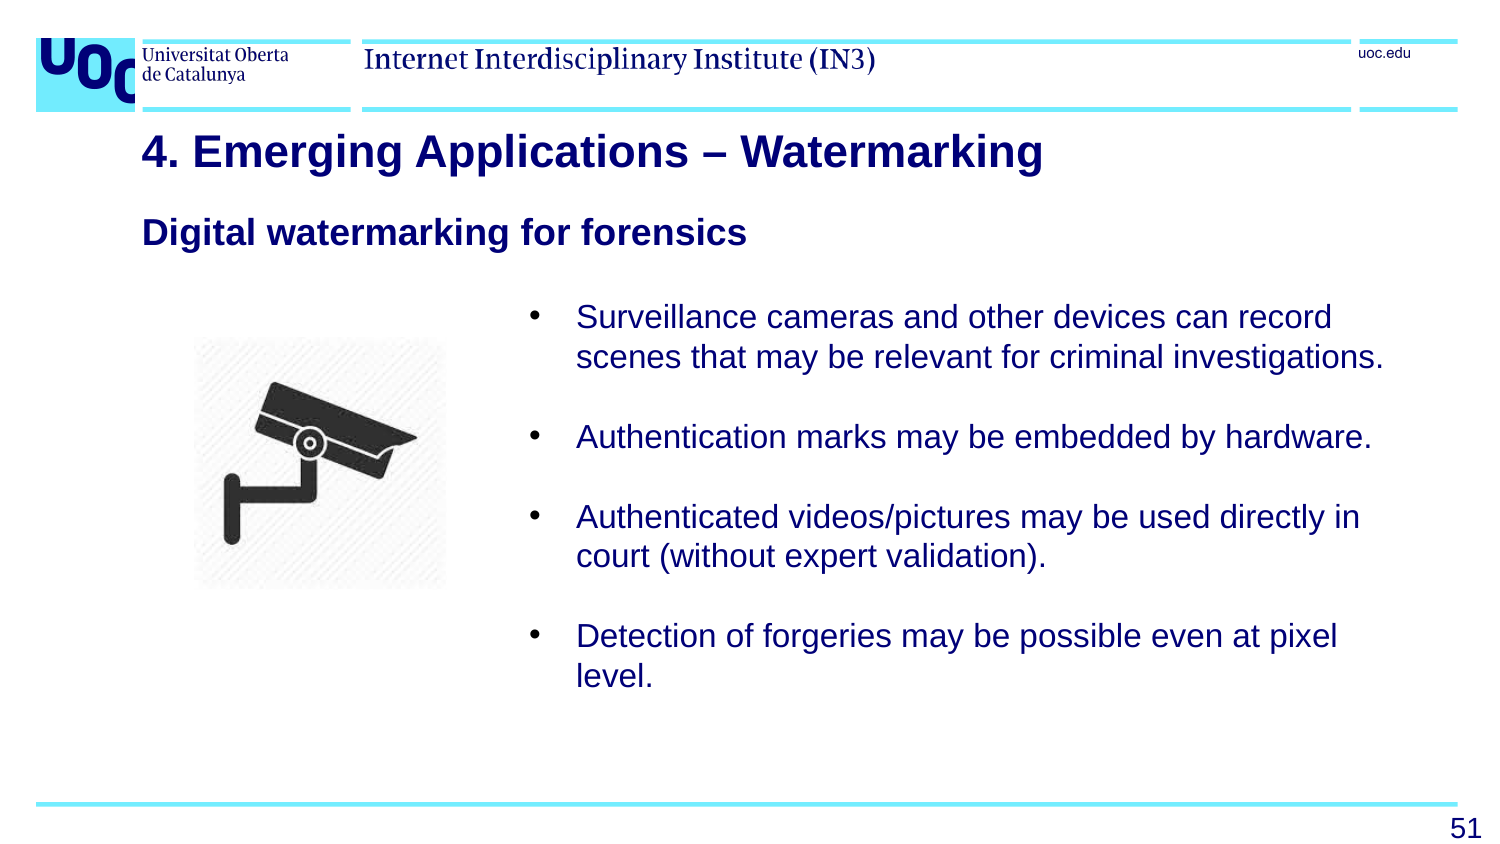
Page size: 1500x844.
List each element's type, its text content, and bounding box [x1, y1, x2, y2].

picture [194, 337, 447, 591]
picture [1359, 47, 1410, 58]
text_box Surveillance cameras and other devices can record scenes that may be relevant for criminal investigations. Authentication marks may be embedded by hardware. Authenticated videos/pictures may be used directly in court (without expert validation). Detection of forgeries may be possible even at pixel level. [514, 287, 1436, 702]
picture [362, 47, 876, 75]
text_box 51 [1435, 802, 1500, 844]
picture [36, 38, 135, 112]
text_box Digital watermarking for forensics [126, 189, 1456, 800]
picture [142, 47, 288, 84]
title 4. Emerging Applications – Watermarking [126, 106, 1456, 189]
